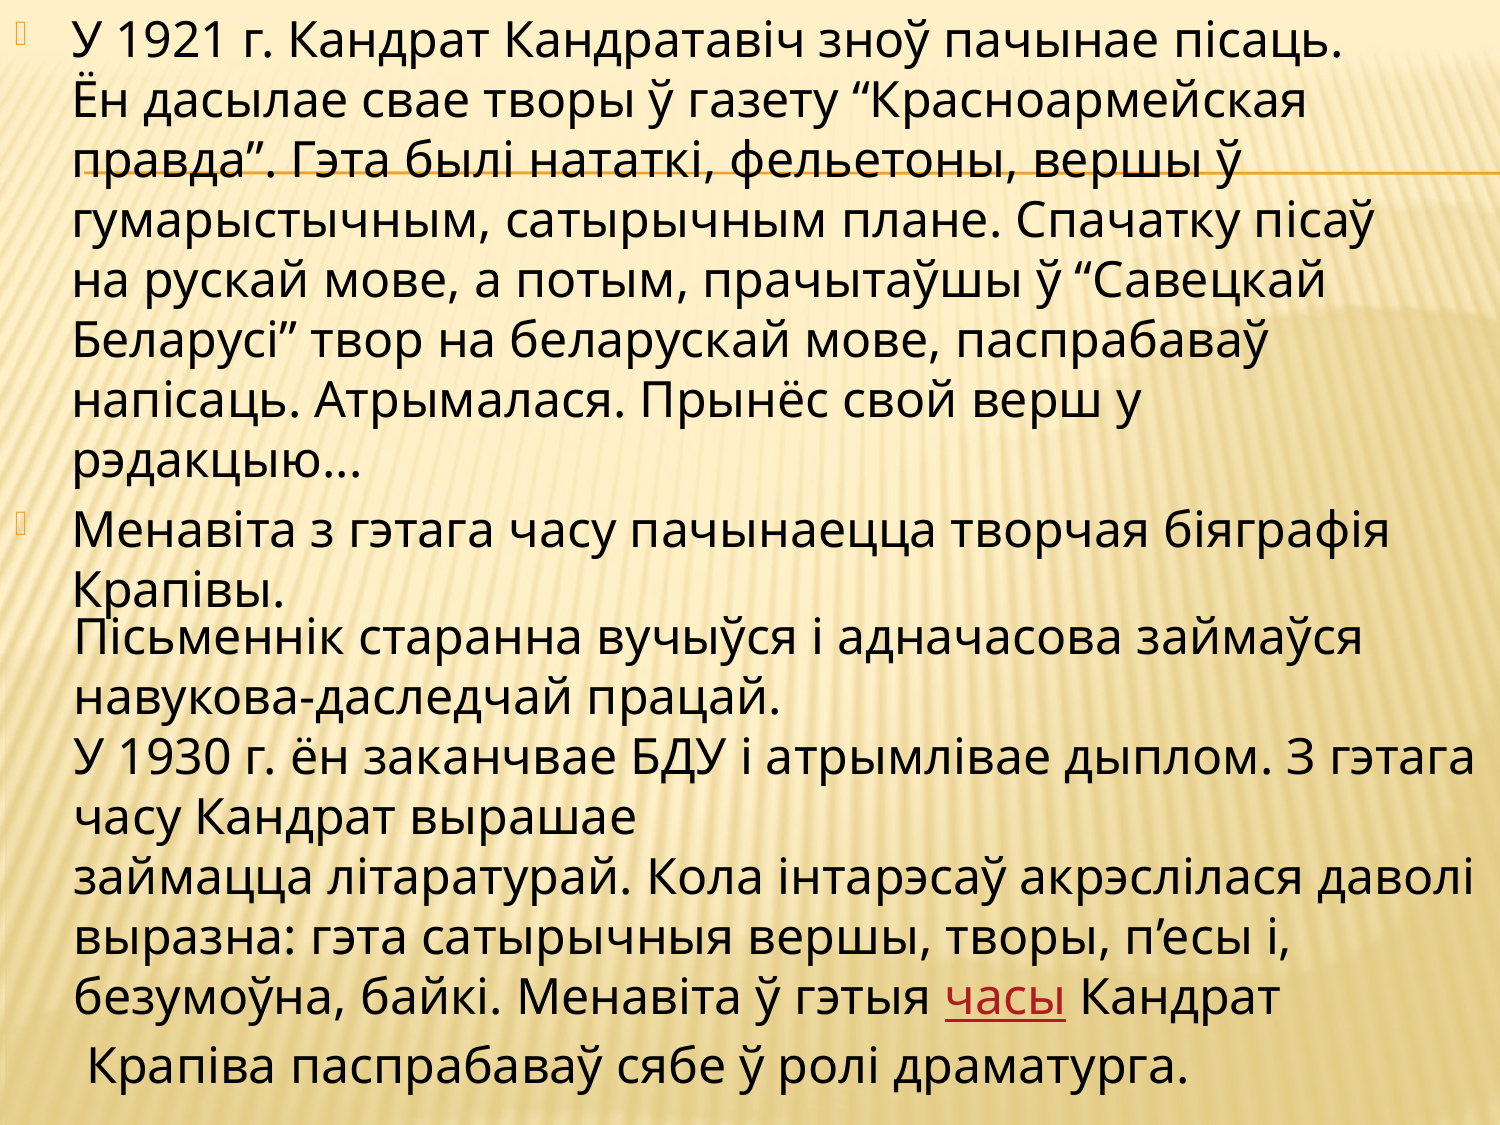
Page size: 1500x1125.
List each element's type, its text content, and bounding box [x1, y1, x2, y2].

list У 1921 г. Кандрат Кандратавіч зноў пачынае пісаць. Ён дасылае свае творы ў газету “Красноармейская правда”. Гэта былі нататкі, фельетоны, вершы ў гумарыстычным, сатырычным плане. Спачатку пісаў на рускай мове, а потым, прачытаўшы ў “Савецкай Беларусі” твор на беларускай мове, паспрабаваў напісаць. Атрымалася. Прынёс свой верш у рэдакцыю... Менавіта з гэтага часу пачынаецца творчая біяграфія Крапівы. [0, 0, 1425, 563]
text_box Пісьменнік старанна вучыўся і адначасова займаўся навукова-даследчай працай. У 1930 г. ён заканчвае БДУ і атрымлівае дыплом. З гэтага часу Кандрат вырашае займацца літаратурай. Кола інтарэсаў акрэслілася даволі выразна: гэта сатырычныя вершы, творы, п’есы і, безумоўна, байкі. Менавіта ў гэтыя часы Кандрат Крапіва паспрабаваў сябе ў ролі драматурга. [58, 597, 1500, 1101]
